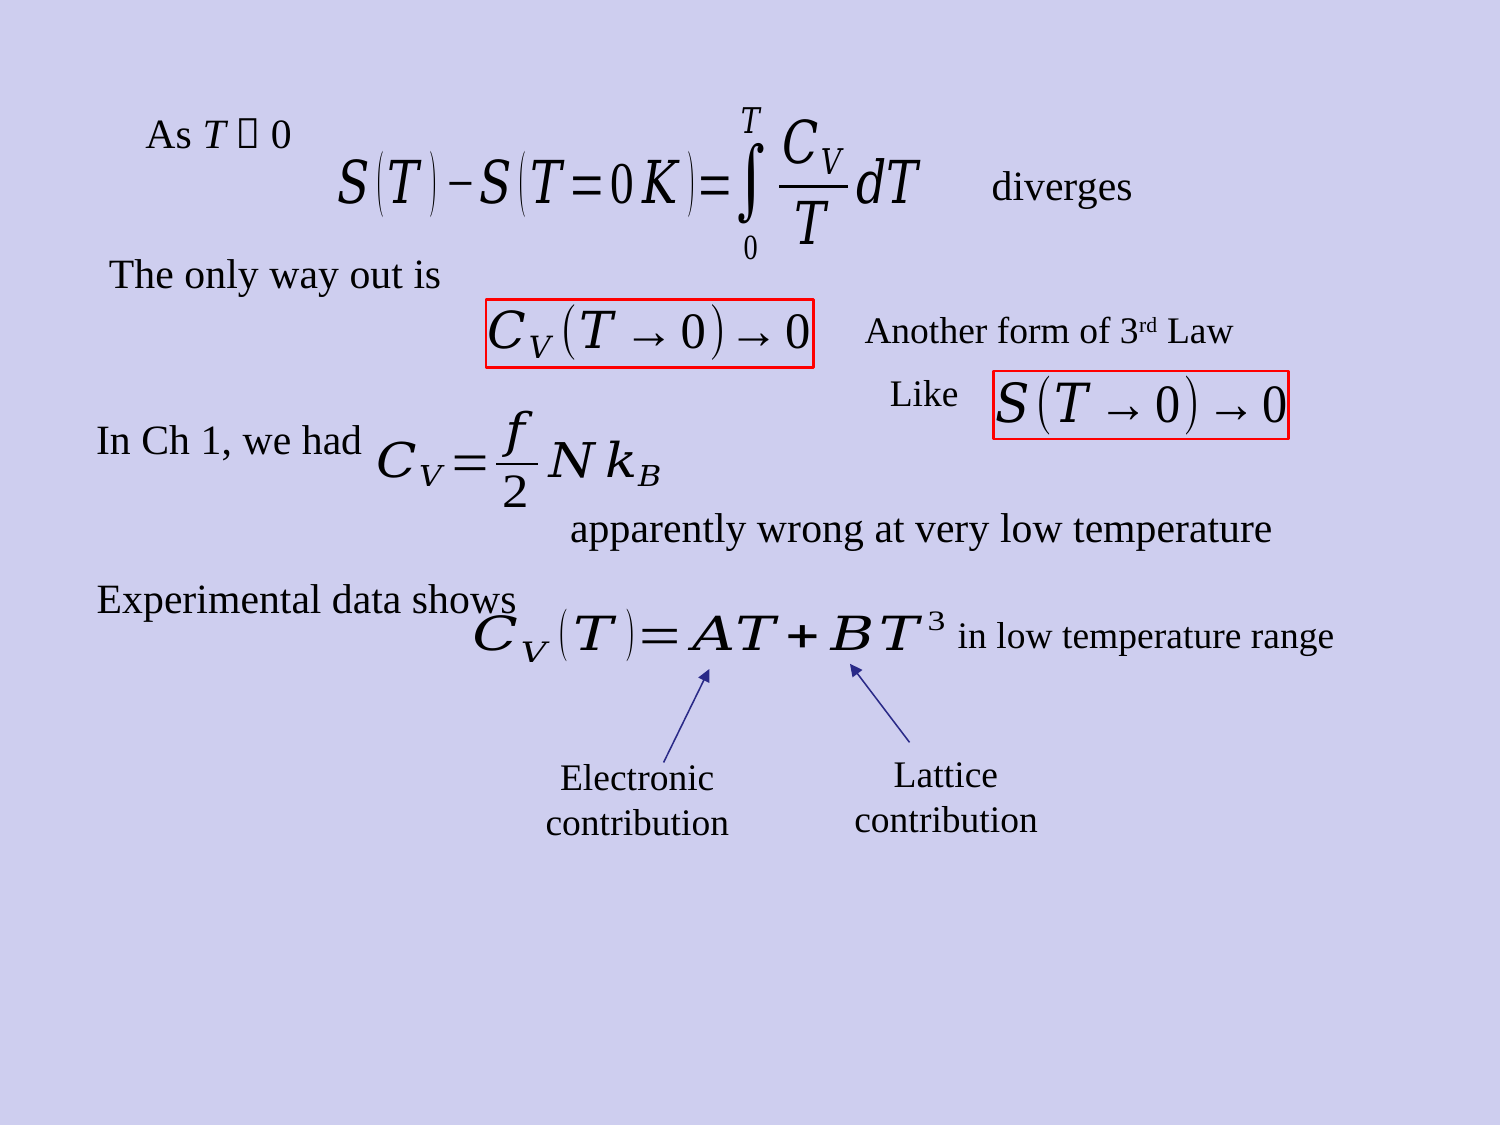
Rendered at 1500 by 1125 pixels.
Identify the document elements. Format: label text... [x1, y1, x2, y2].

text_box diverges [976, 150, 1228, 216]
text_box apparently wrong at very low temperature [555, 493, 1362, 559]
text_box Experimental data shows [81, 564, 556, 630]
text_box Electronic contribution [524, 745, 750, 851]
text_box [663, 668, 710, 763]
text_box in low temperature range [942, 603, 1381, 663]
text_box Like [875, 361, 1075, 422]
text_box As T  0 [130, 99, 383, 165]
text_box In Ch 1, we had [81, 404, 400, 470]
text_box Lattice contribution [833, 742, 1059, 848]
text_box The only way out is [94, 239, 482, 305]
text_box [849, 663, 910, 743]
text_box Another form of 3rd Law [849, 298, 1288, 359]
